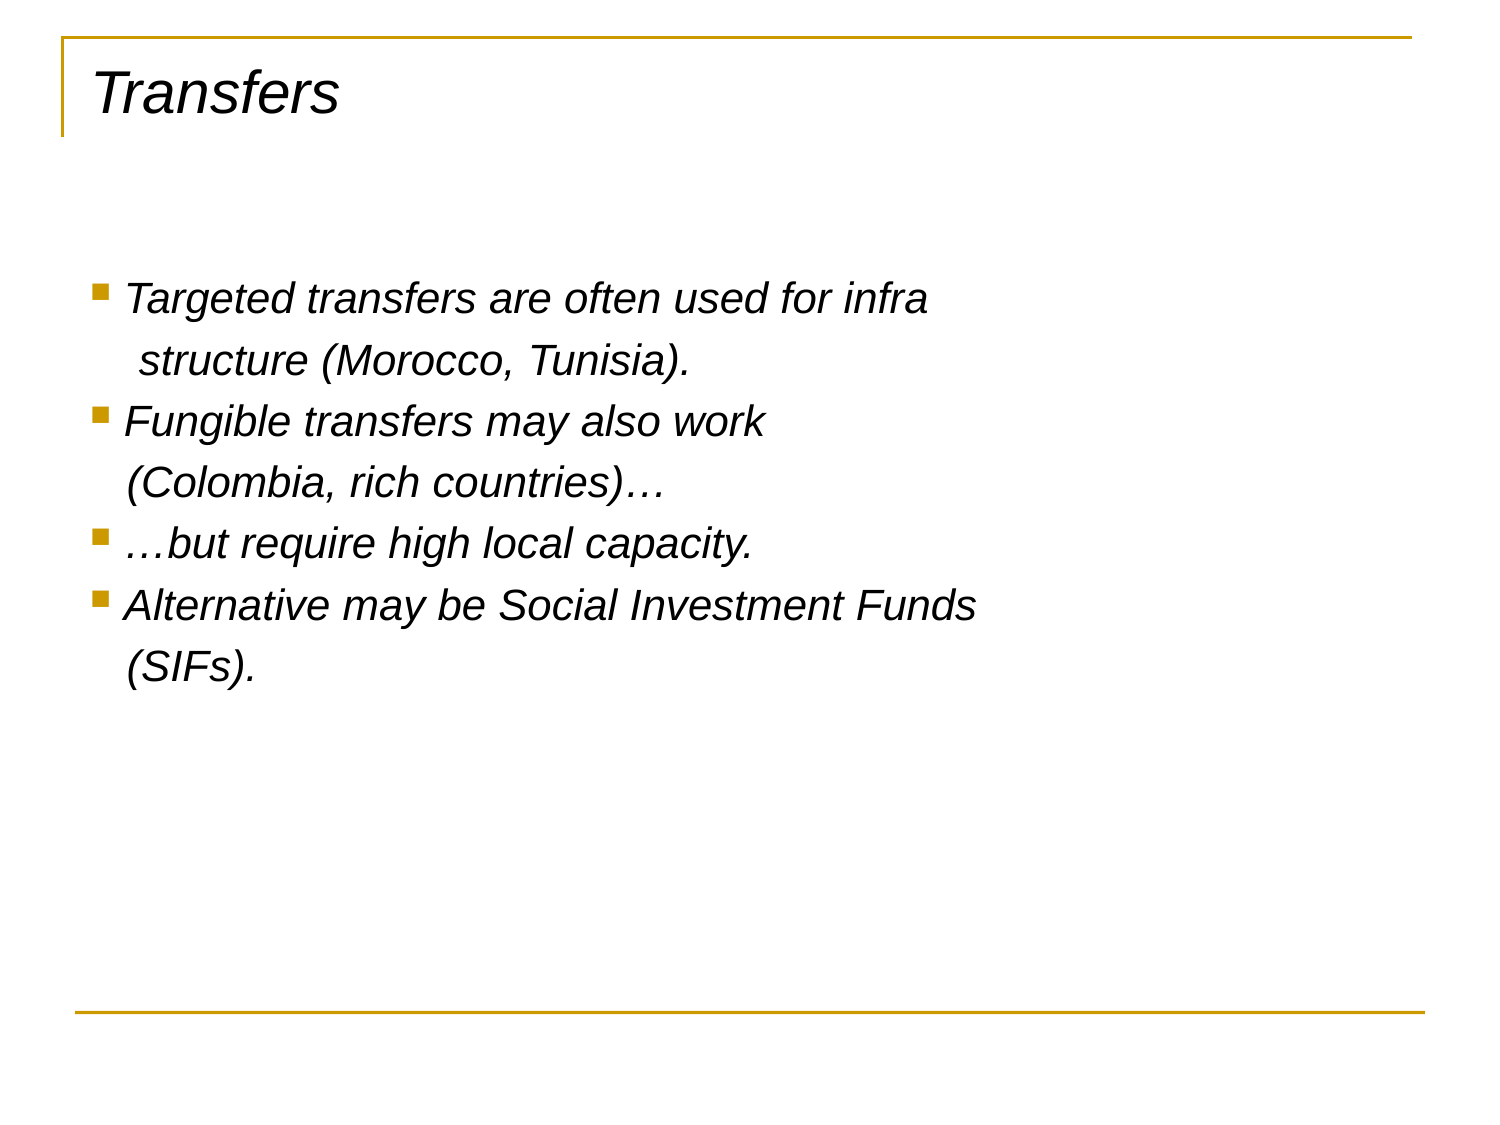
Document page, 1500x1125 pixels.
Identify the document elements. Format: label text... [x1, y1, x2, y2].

title Transfers [74, 45, 1426, 233]
list Targeted transfers are often used for infra structure (Morocco, Tunisia). Fungible transfers may also work (Colombia, rich countries)… …but require high local capacity. Alternative may be Social Investment Funds (SIFs). [74, 262, 1426, 1006]
